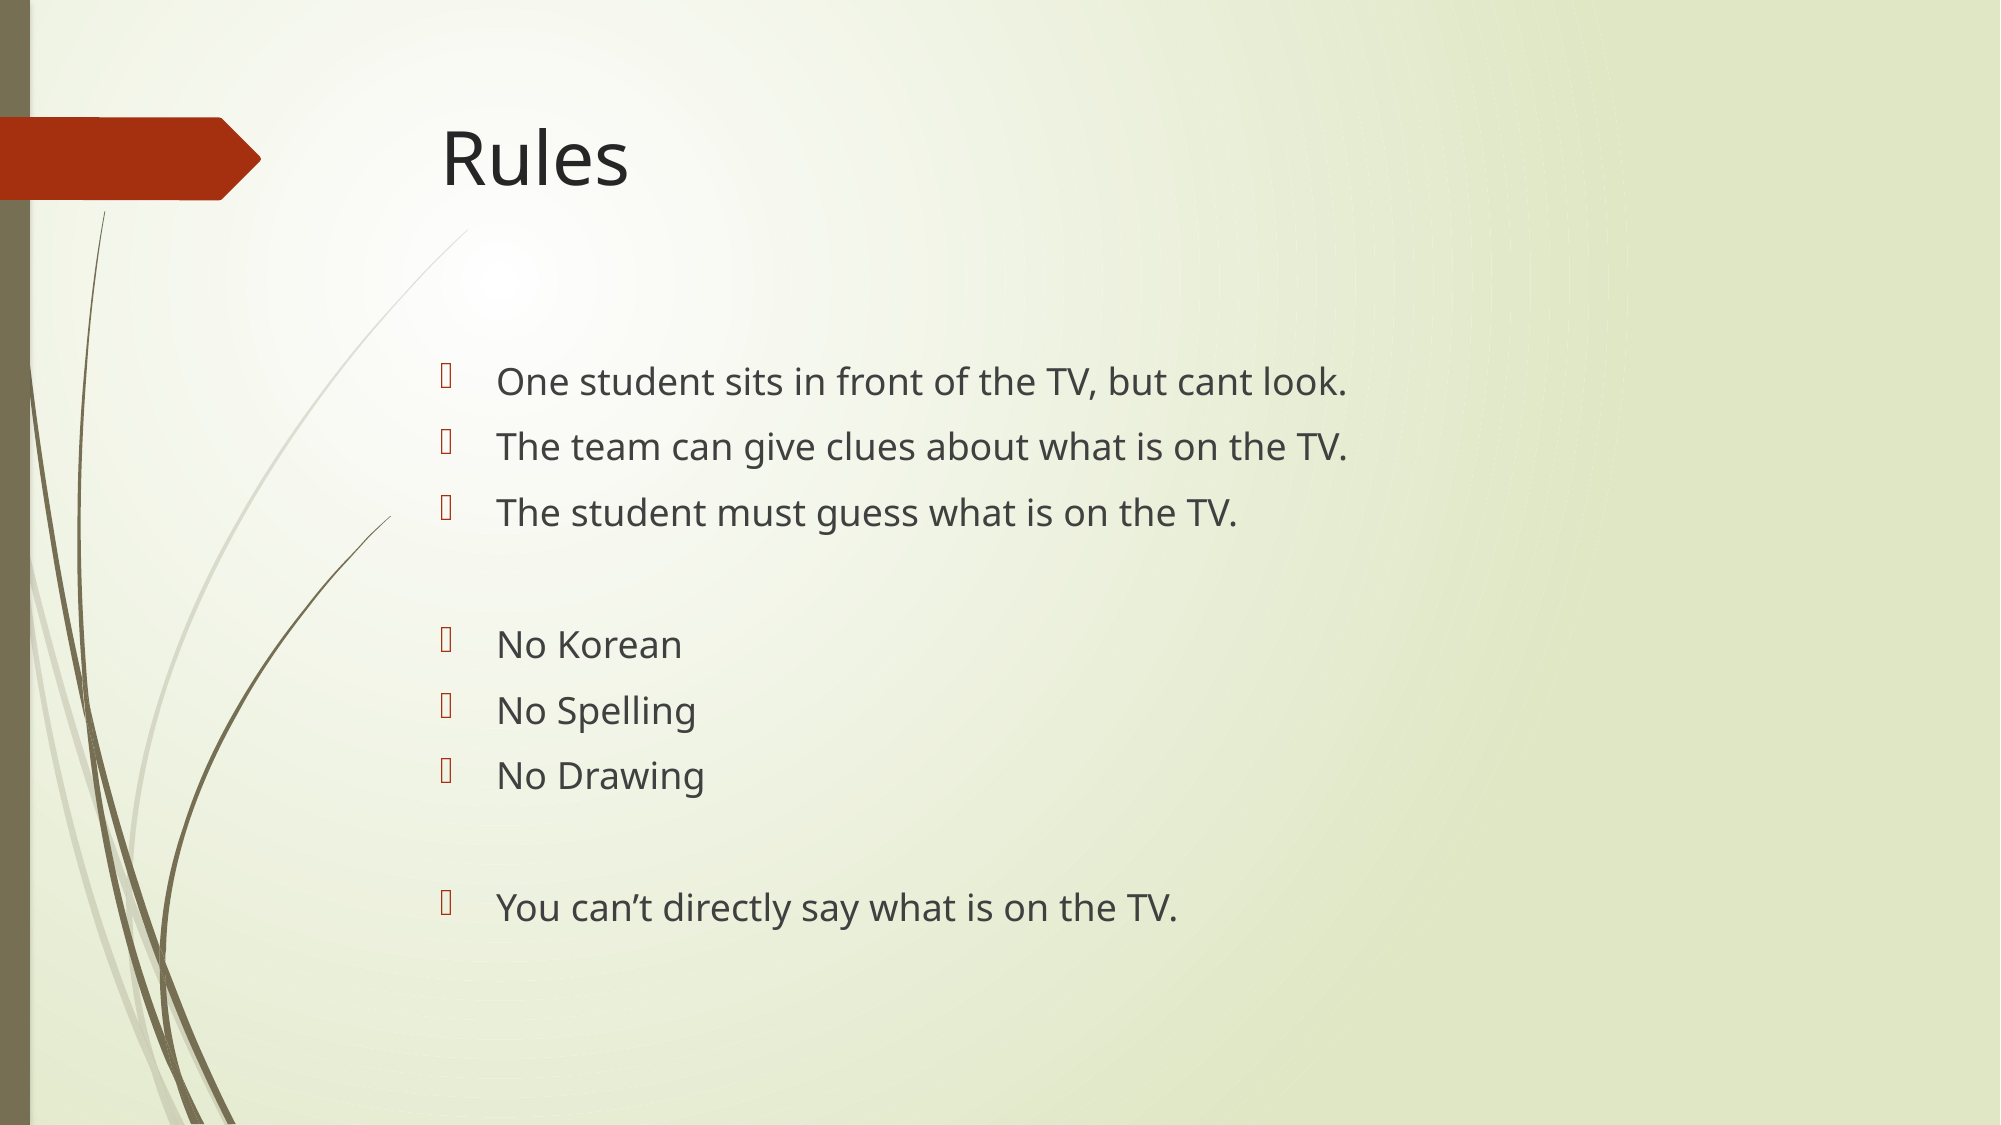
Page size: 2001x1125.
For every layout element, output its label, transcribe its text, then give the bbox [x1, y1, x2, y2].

list One student sits in front of the TV, but cant look. The team can give clues about what is on the TV. The student must guess what is on the TV. No Korean No Spelling No Drawing You can’t directly say what is on the TV. [424, 350, 1888, 1056]
title Rules [425, 102, 1888, 313]
